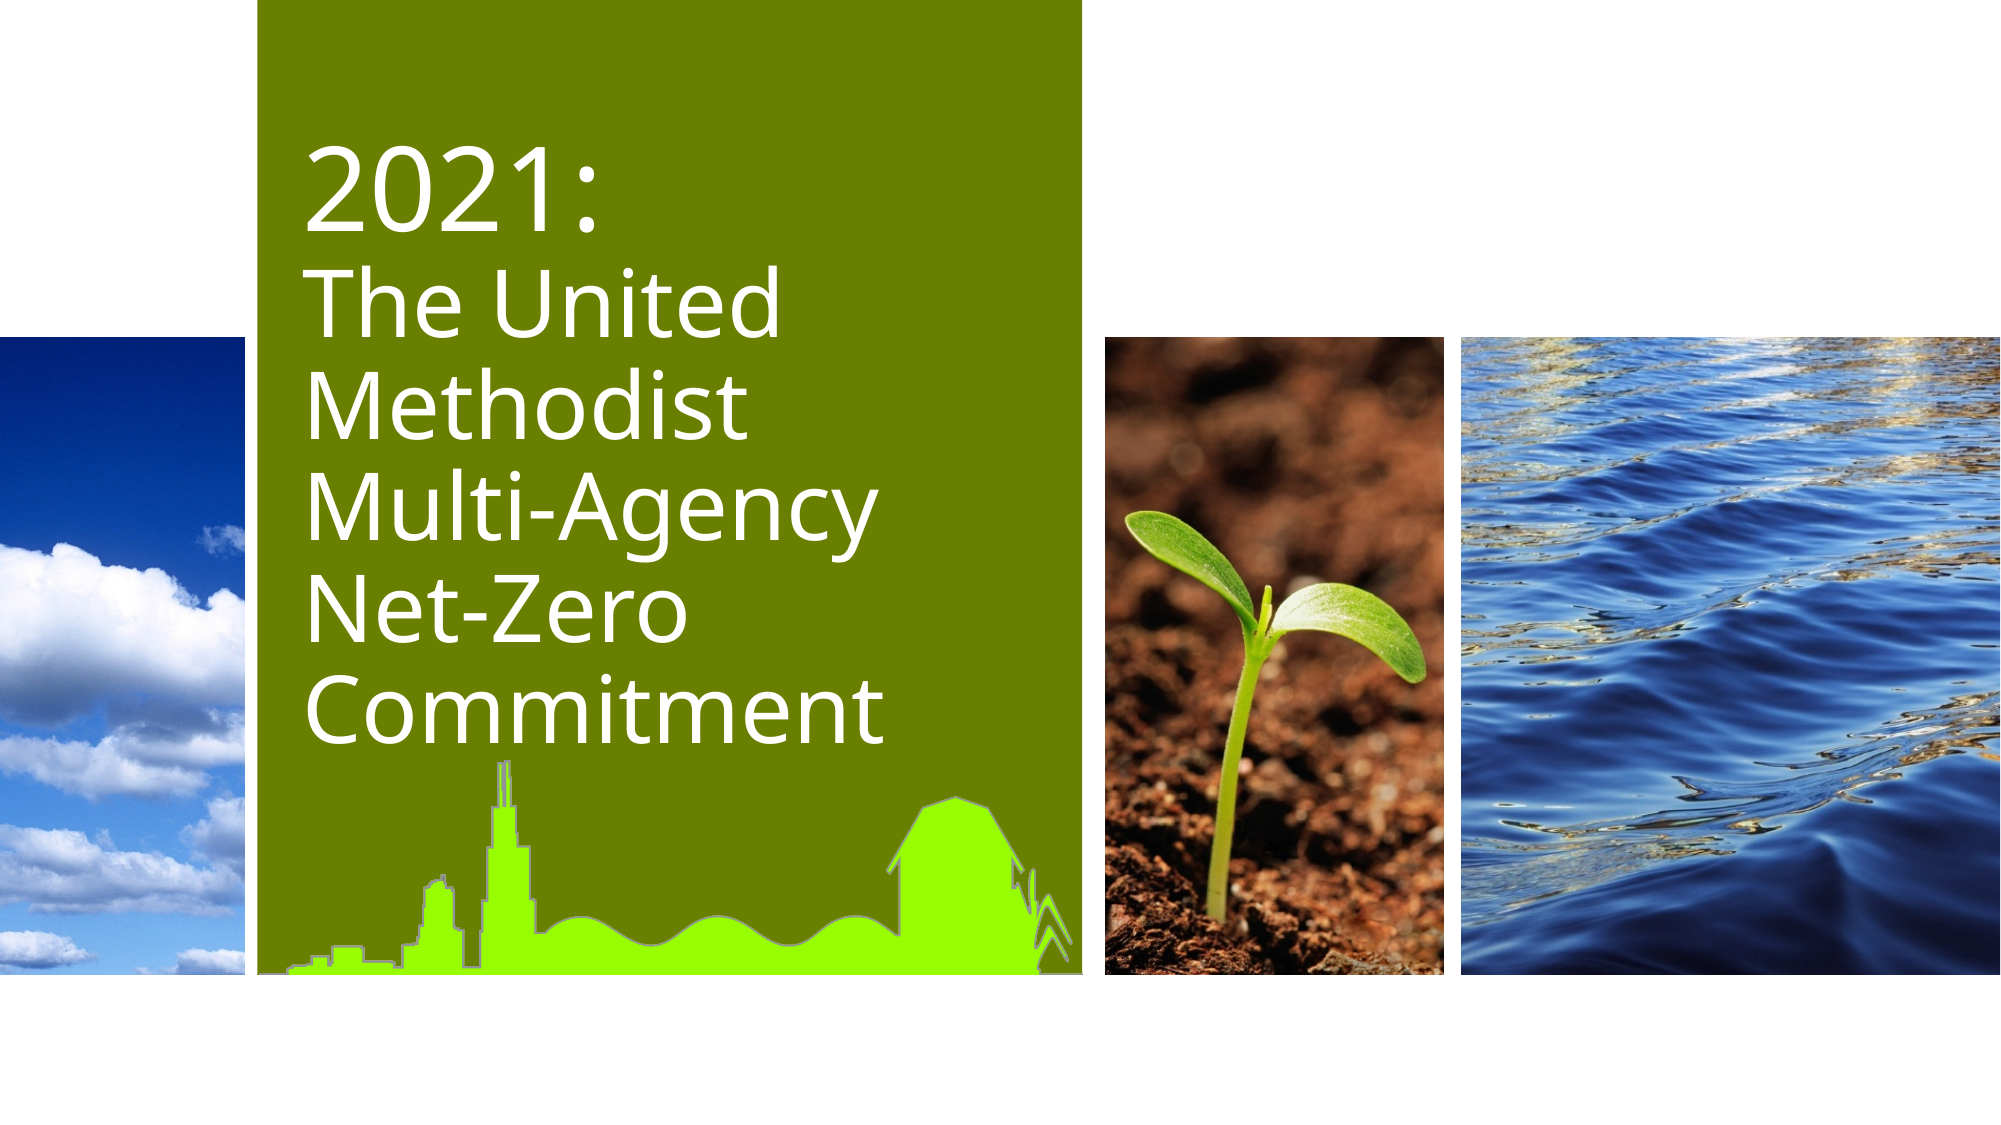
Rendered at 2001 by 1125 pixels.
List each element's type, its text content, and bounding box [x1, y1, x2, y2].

picture [259, 760, 1083, 975]
picture [1461, 337, 2001, 975]
picture [1105, 337, 1444, 975]
picture [0, 337, 245, 975]
title 2021: The United Methodist Multi-Agency Net-Zero Commitment [287, 119, 1083, 772]
